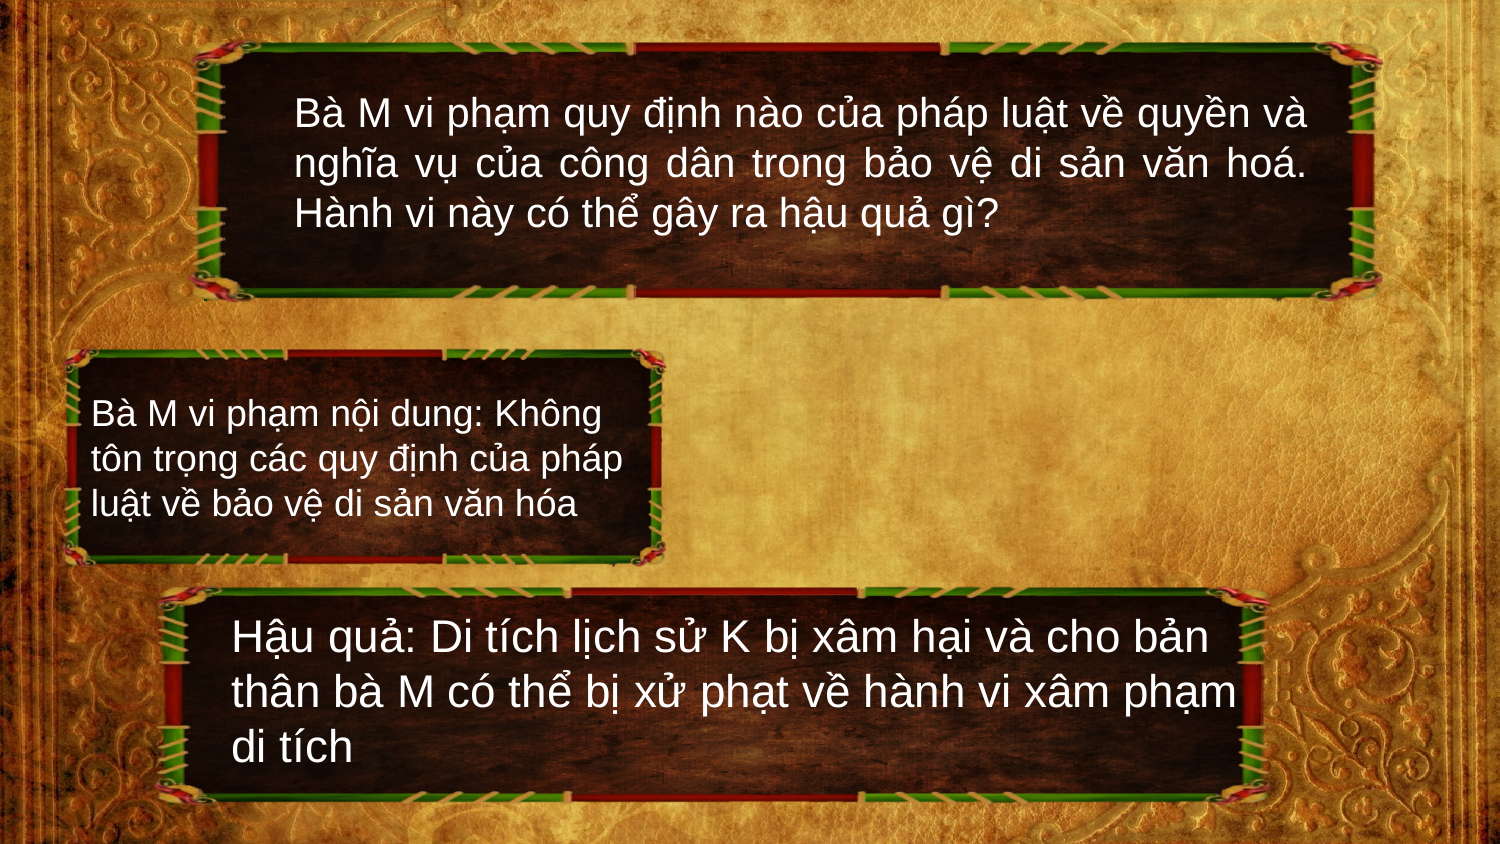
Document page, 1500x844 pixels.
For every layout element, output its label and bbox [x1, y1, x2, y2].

text_box [4, 343, 722, 576]
text_box [74, 35, 1493, 312]
picture [0, 0, 1500, 844]
text_box [48, 581, 1374, 814]
